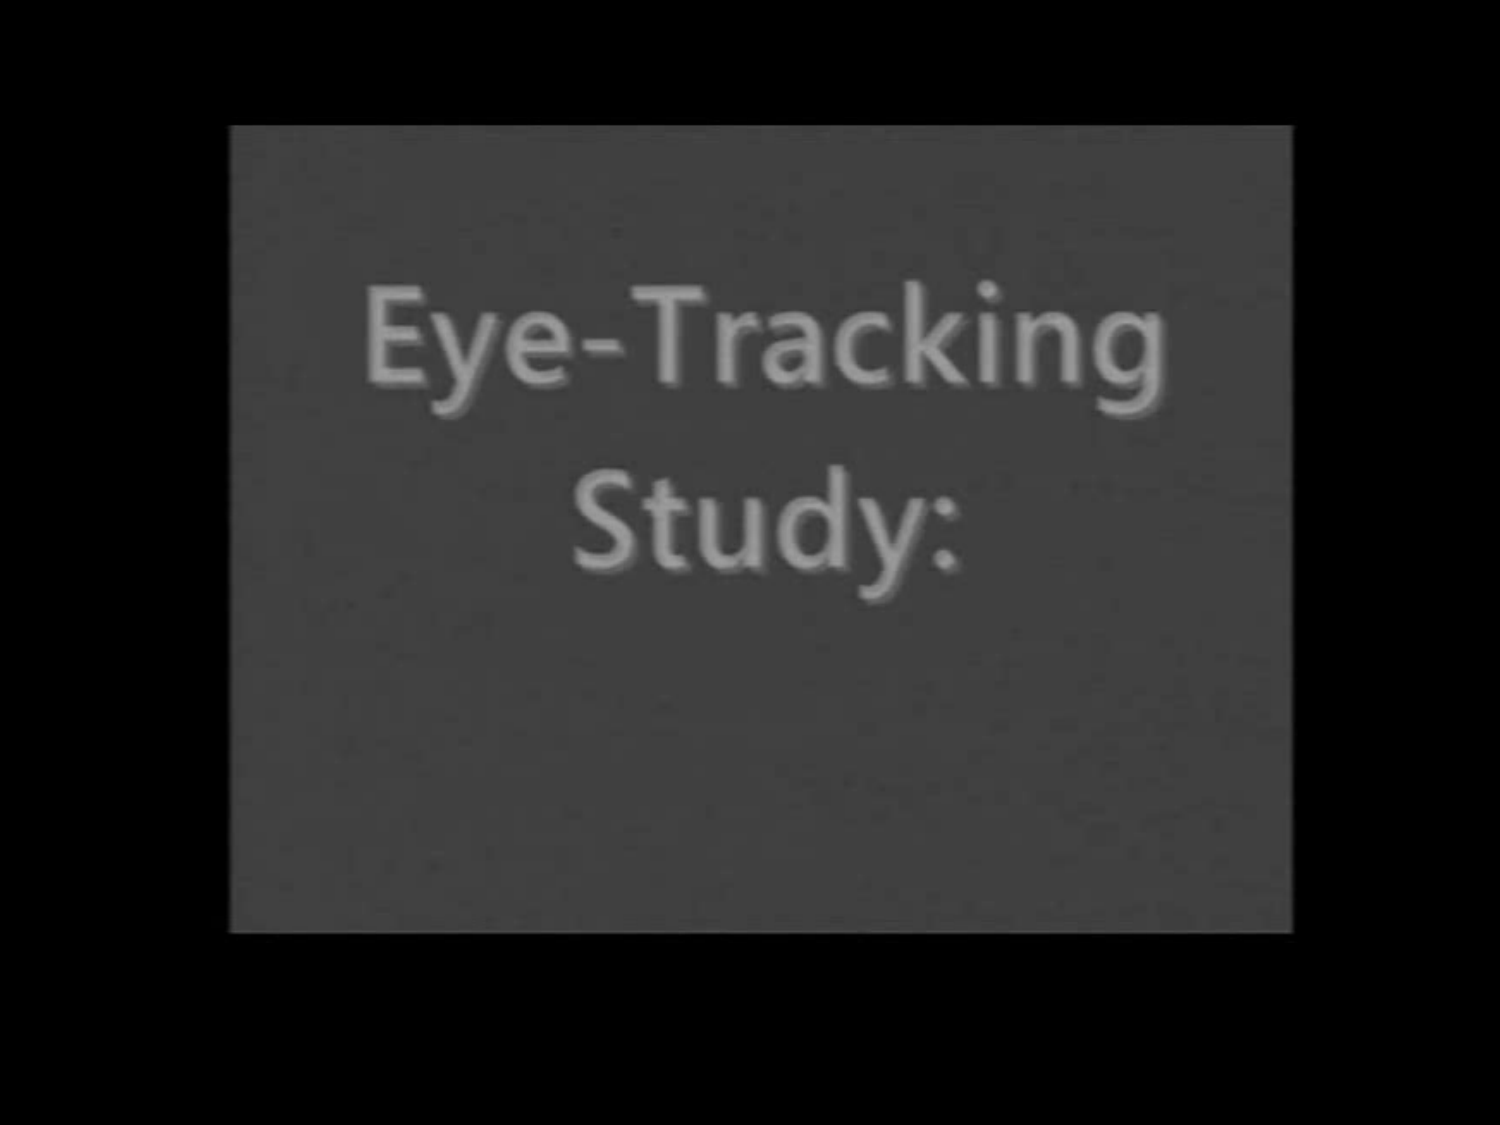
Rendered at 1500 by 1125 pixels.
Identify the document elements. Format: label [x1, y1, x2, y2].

text_box [210, 116, 1313, 944]
